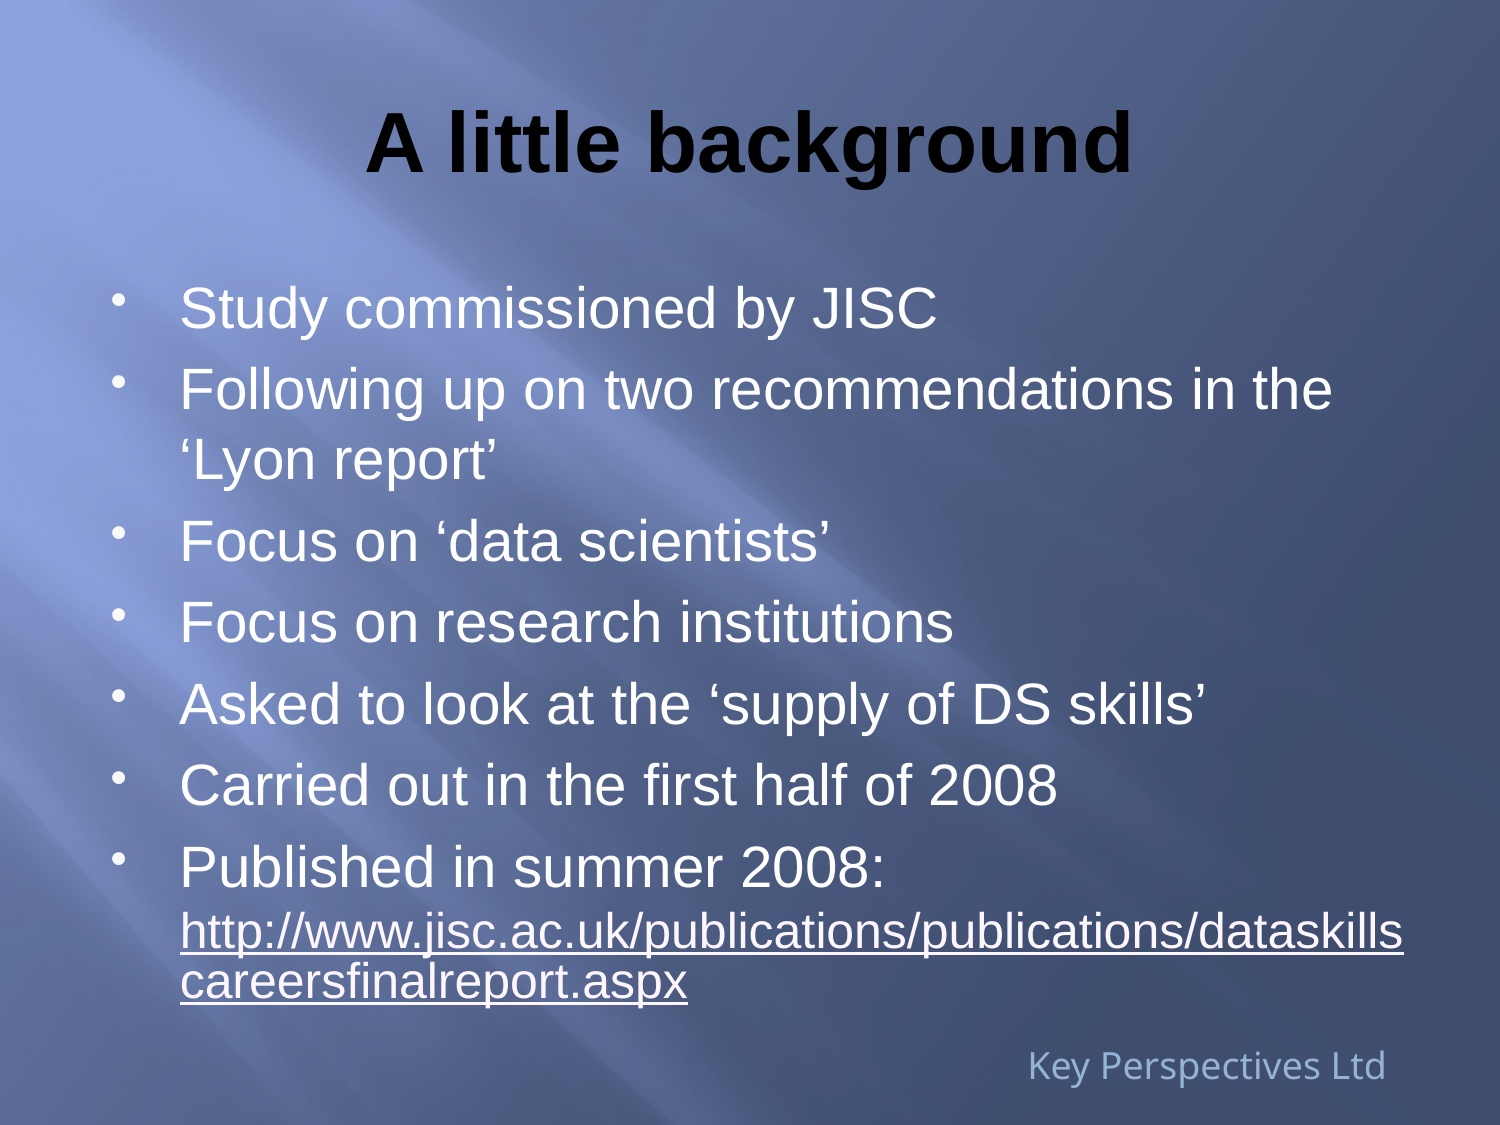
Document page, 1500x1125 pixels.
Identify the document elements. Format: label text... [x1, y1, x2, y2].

title A little background [75, 45, 1425, 233]
list Study commissioned by JISC Following up on two recommendations in the ‘Lyon report’ Focus on ‘data scientists’ Focus on research institutions Asked to look at the ‘supply of DS skills’ Carried out in the first half of 2008 Published in summer 2008: http://www.jisc.ac.uk/publications/publications/dataskillscareersfinalreport.aspx [75, 262, 1425, 1035]
text_box Key Perspectives Ltd [1012, 1034, 1450, 1095]
